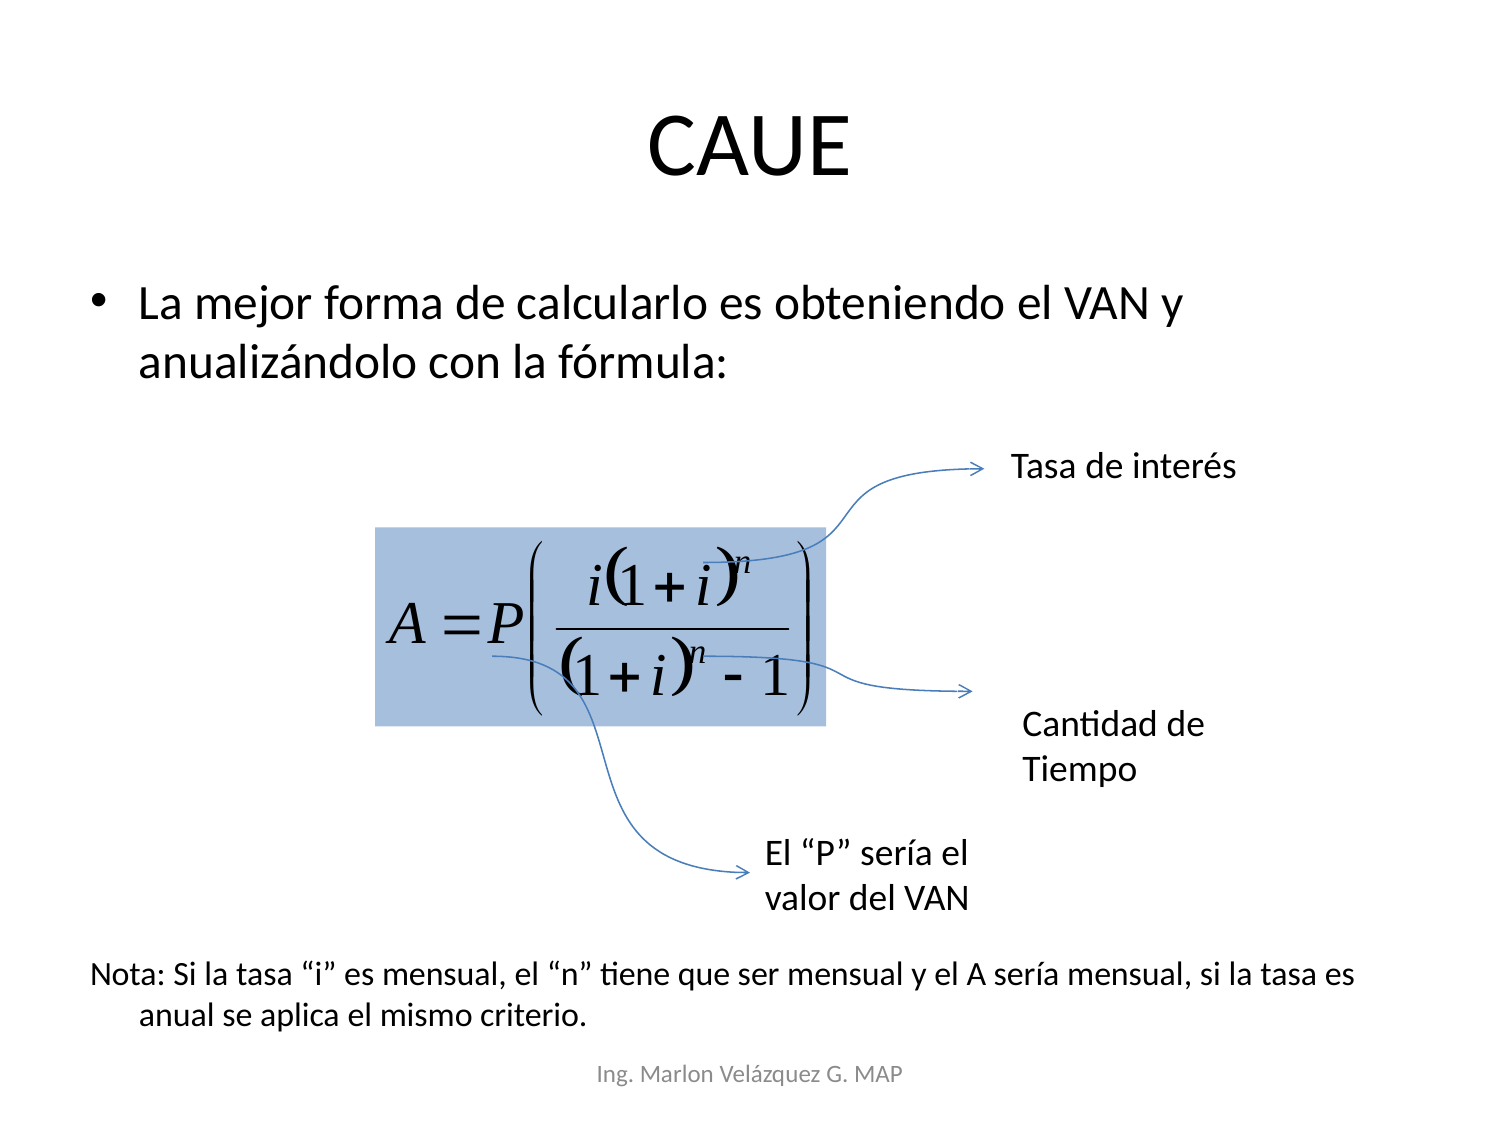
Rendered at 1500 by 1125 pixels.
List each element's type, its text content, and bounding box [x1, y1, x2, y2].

title CAUE [75, 45, 1425, 233]
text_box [491, 655, 751, 874]
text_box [374, 527, 827, 727]
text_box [702, 468, 985, 563]
text_box Tasa de interés [996, 433, 1301, 494]
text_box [702, 656, 973, 692]
footer Ing. Marlon Velázquez G. MAP [512, 1042, 988, 1103]
text_box El “P” sería el valor del VAN [750, 820, 1055, 925]
text_box Cantidad de Tiempo [1007, 691, 1254, 797]
list La mejor forma de calcularlo es obteniendo el VAN y anualizándolo con la fórmula: Nota: Si la tasa “i” es mensual, el “n” tiene que ser mensual y el A sería mensual, si la tasa es anual se aplica el mismo criterio. [75, 262, 1425, 1043]
